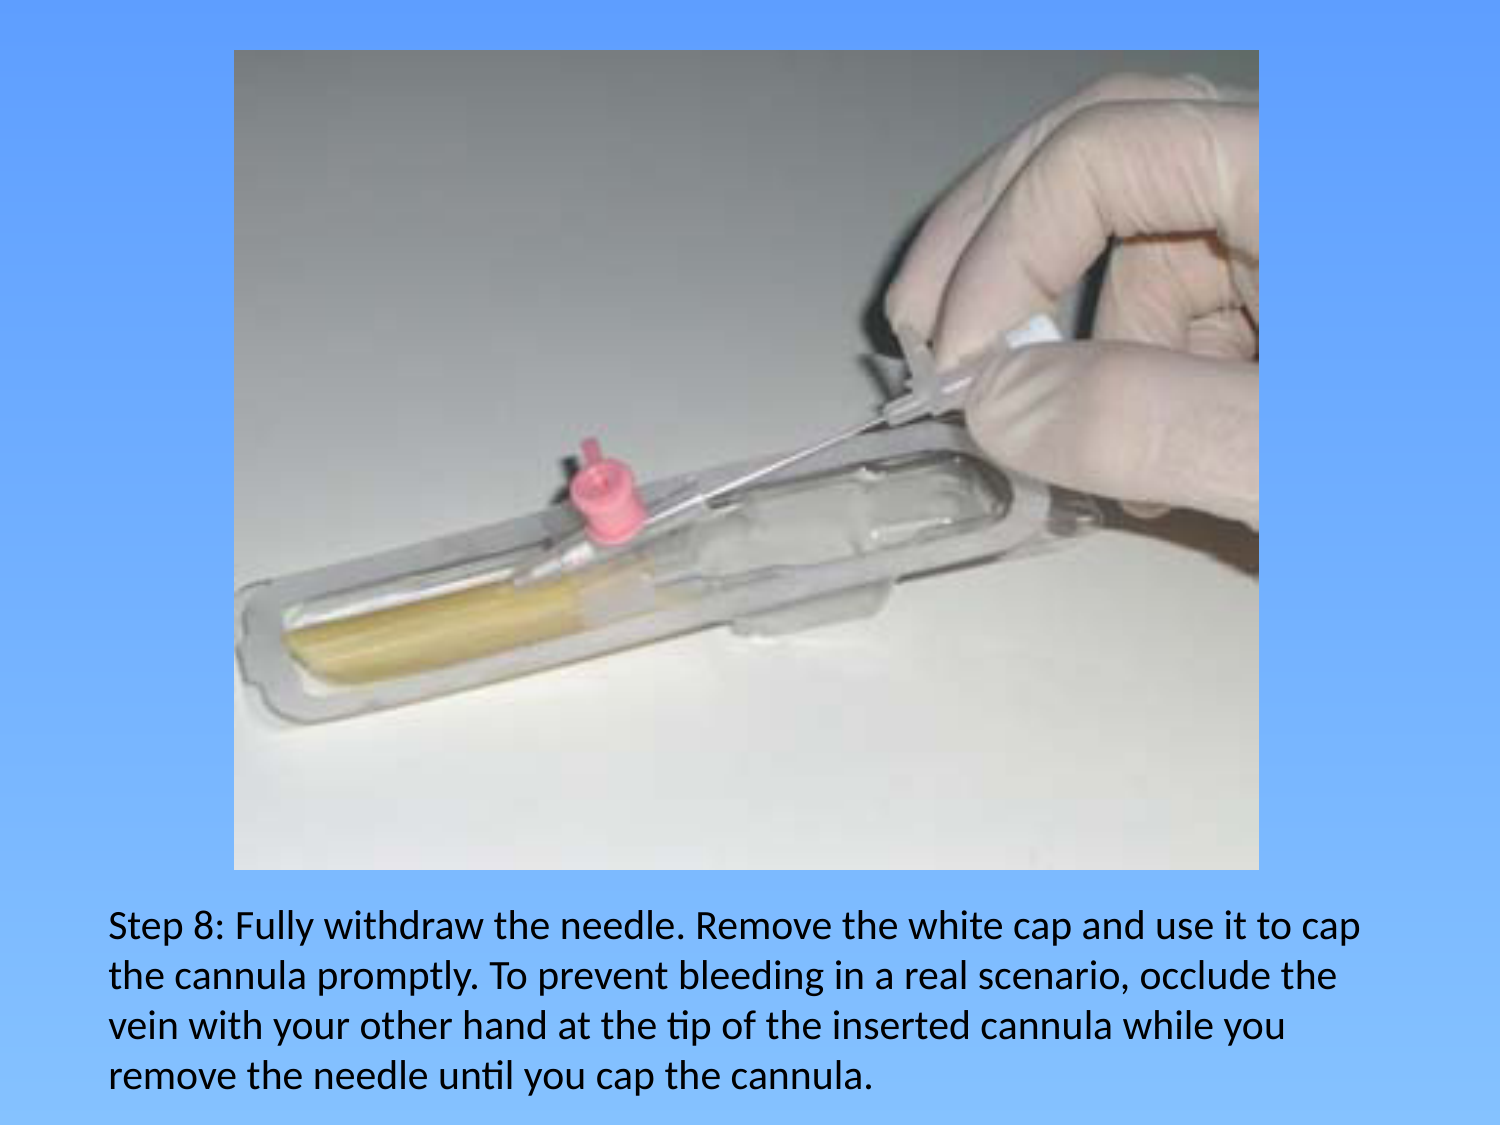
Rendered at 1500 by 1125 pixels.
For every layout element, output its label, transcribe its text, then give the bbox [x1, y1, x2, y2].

picture [234, 50, 1259, 870]
text_box Step 8: Fully withdraw the needle. Remove the white cap and use it to cap the cannula promptly. To prevent bleeding in a real scenario, occlude the vein with your other hand at the tip of the inserted cannula while you remove the needle until you cap the cannula. [93, 890, 1430, 1106]
